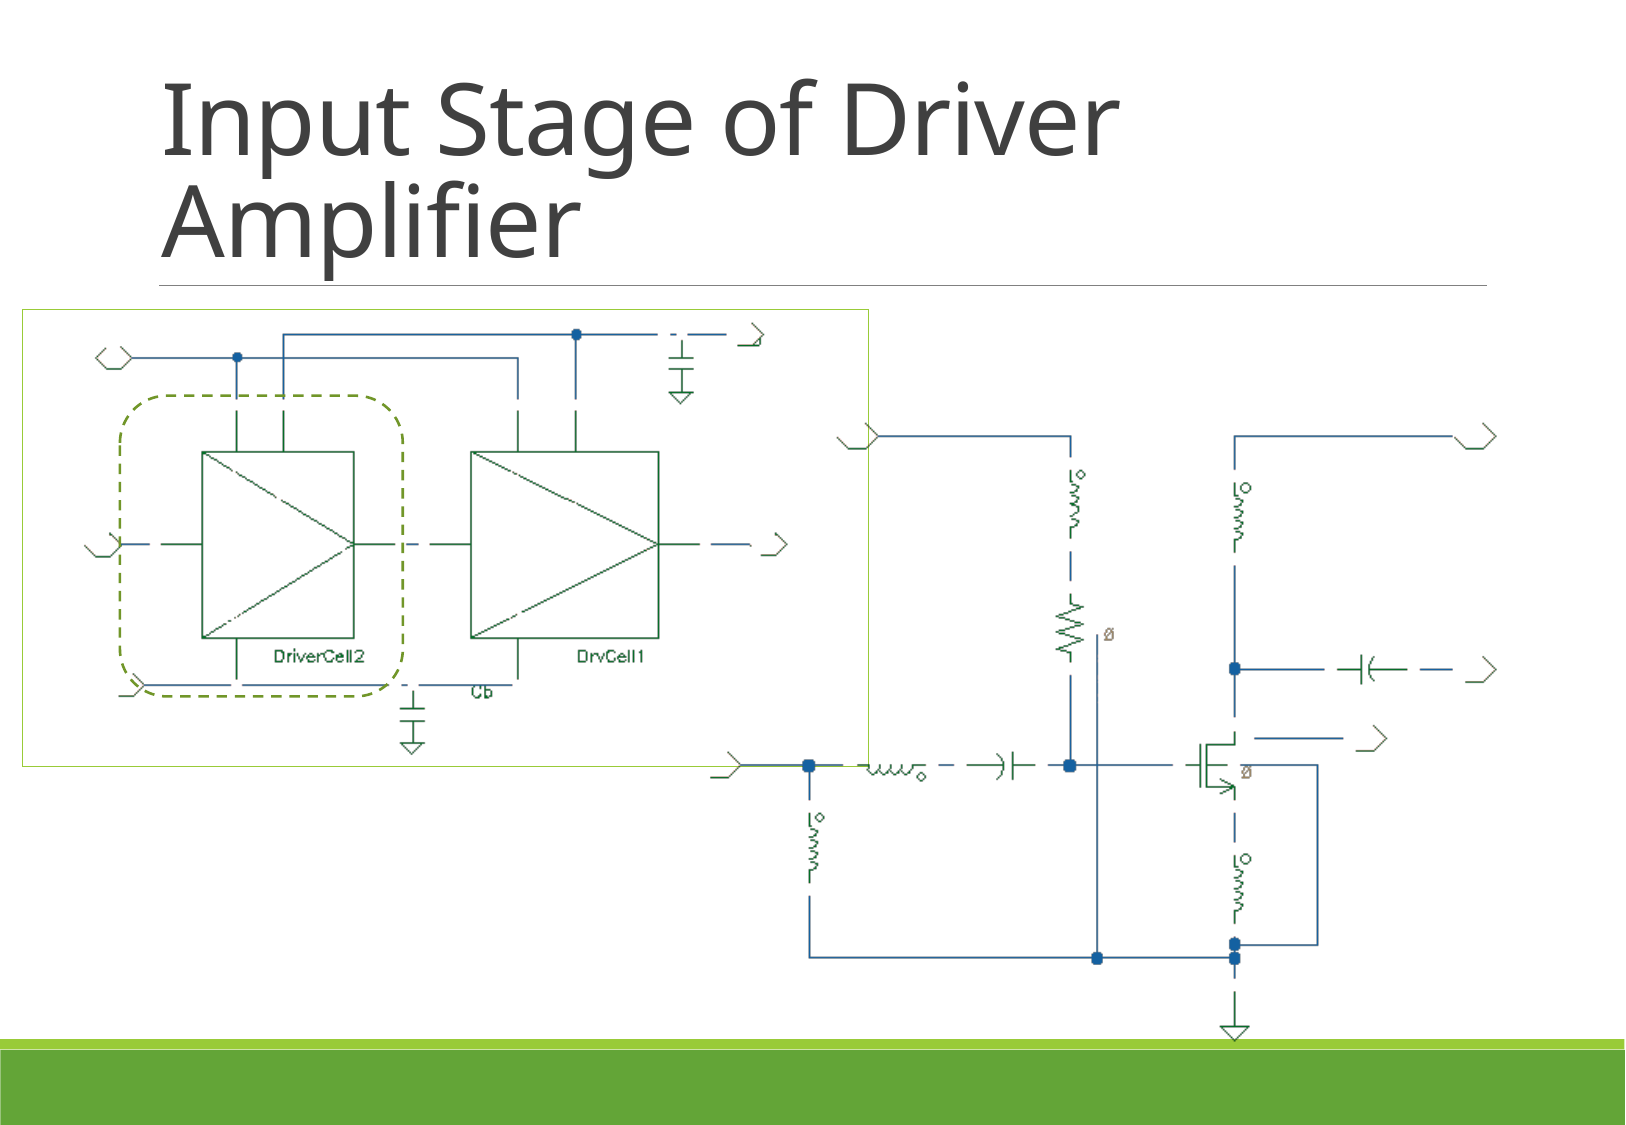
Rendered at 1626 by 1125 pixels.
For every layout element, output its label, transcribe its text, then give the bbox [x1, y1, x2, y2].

title Input Stage of Driver Amplifier [146, 47, 1487, 285]
picture [21, 309, 1590, 1073]
